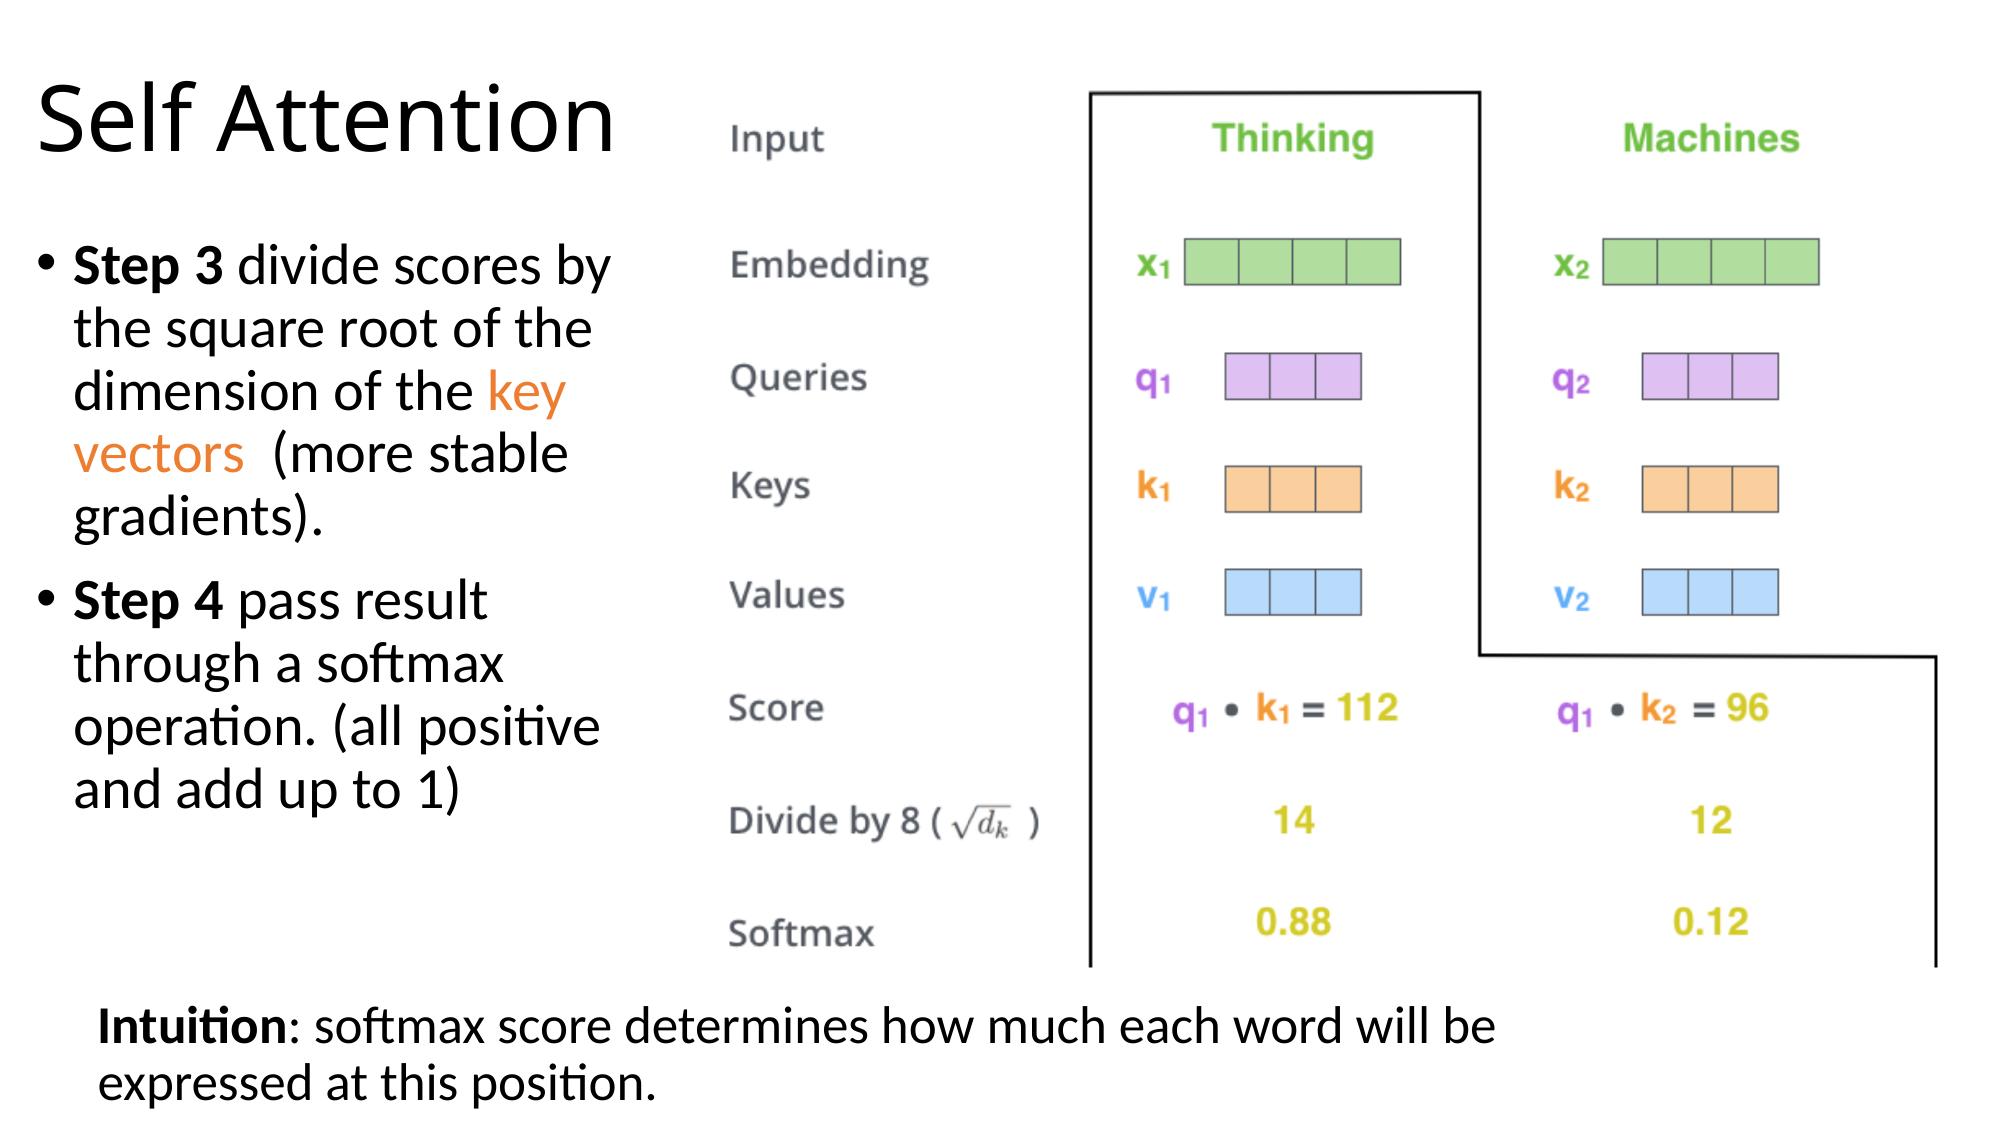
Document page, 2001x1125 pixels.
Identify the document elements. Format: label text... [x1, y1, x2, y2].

list Step 3 divide scores by the square root of the dimension of the key vectors (more stable gradients). Step 4 pass result through a softmax operation. (all positive and add up to 1) [21, 226, 691, 1034]
picture [714, 69, 1951, 977]
title Self Attention [21, 12, 1747, 231]
text_box Intuition: softmax score determines how much each word will be expressed at this position. [82, 990, 1734, 1120]
